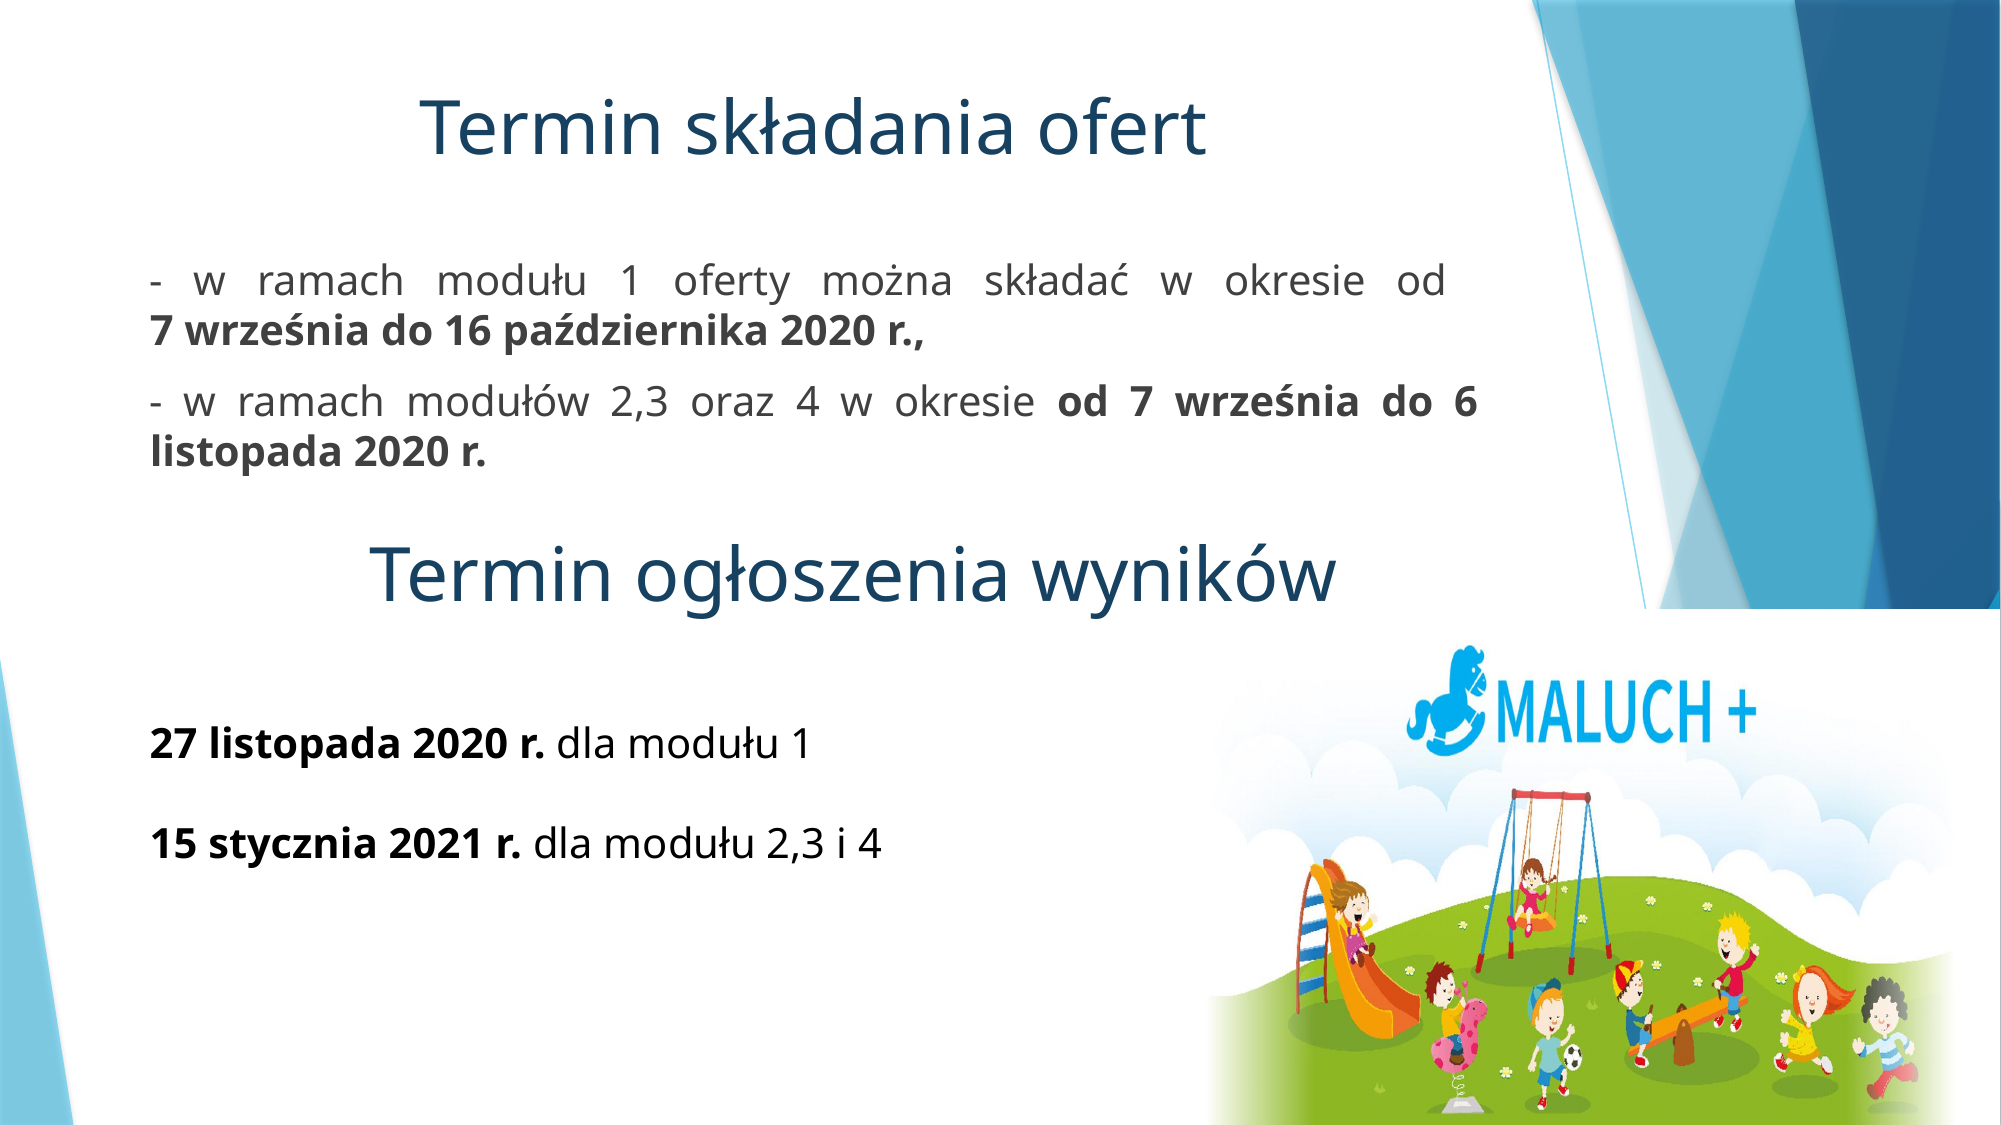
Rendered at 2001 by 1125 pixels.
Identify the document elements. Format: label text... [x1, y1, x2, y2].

text_box 27 listopada 2020 r. dla modułu 1 15 stycznia 2021 r. dla modułu 2,3 i 4 [134, 709, 1151, 875]
list - w ramach modułu 1 oferty można składać w okresie od 7 września do 16 października 2020 r., - w ramach modułów 2,3 oraz 4 w okresie od 7 września do 6 listopada 2020 r. [134, 246, 1494, 520]
picture [1162, 608, 2000, 1125]
title Termin składania ofert [108, 72, 1520, 223]
text_box Termin ogłoszenia wyników [355, 519, 1353, 625]
